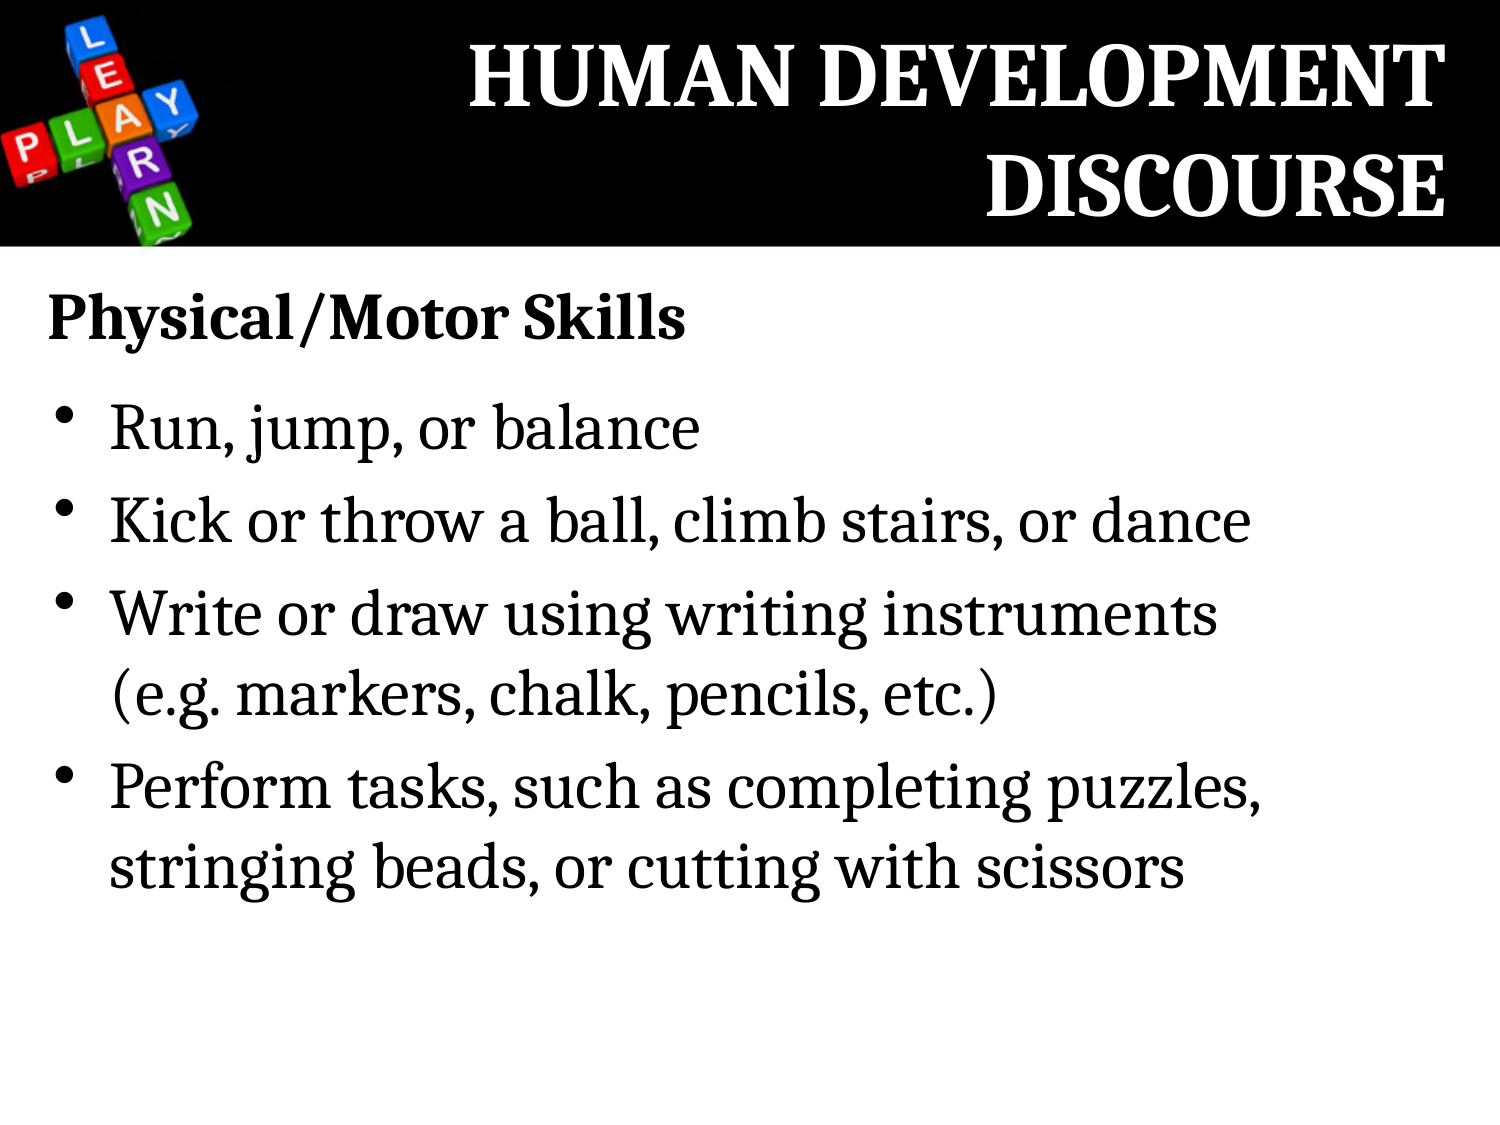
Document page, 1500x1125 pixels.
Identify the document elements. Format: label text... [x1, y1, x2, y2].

list Physical/Motor Skills [32, 265, 1459, 366]
text_box Run, jump, or balance Kick or throw a ball, climb stairs, or dance Write or draw using writing instruments (e.g. markers, chalk, pencils, etc.) Perform tasks, such as completing puzzles, stringing beads, or cutting with scissors [38, 374, 1350, 1050]
picture [0, 0, 1500, 1125]
title HUMAN DEVELOPMENT DISCOURSE [224, 12, 1463, 238]
